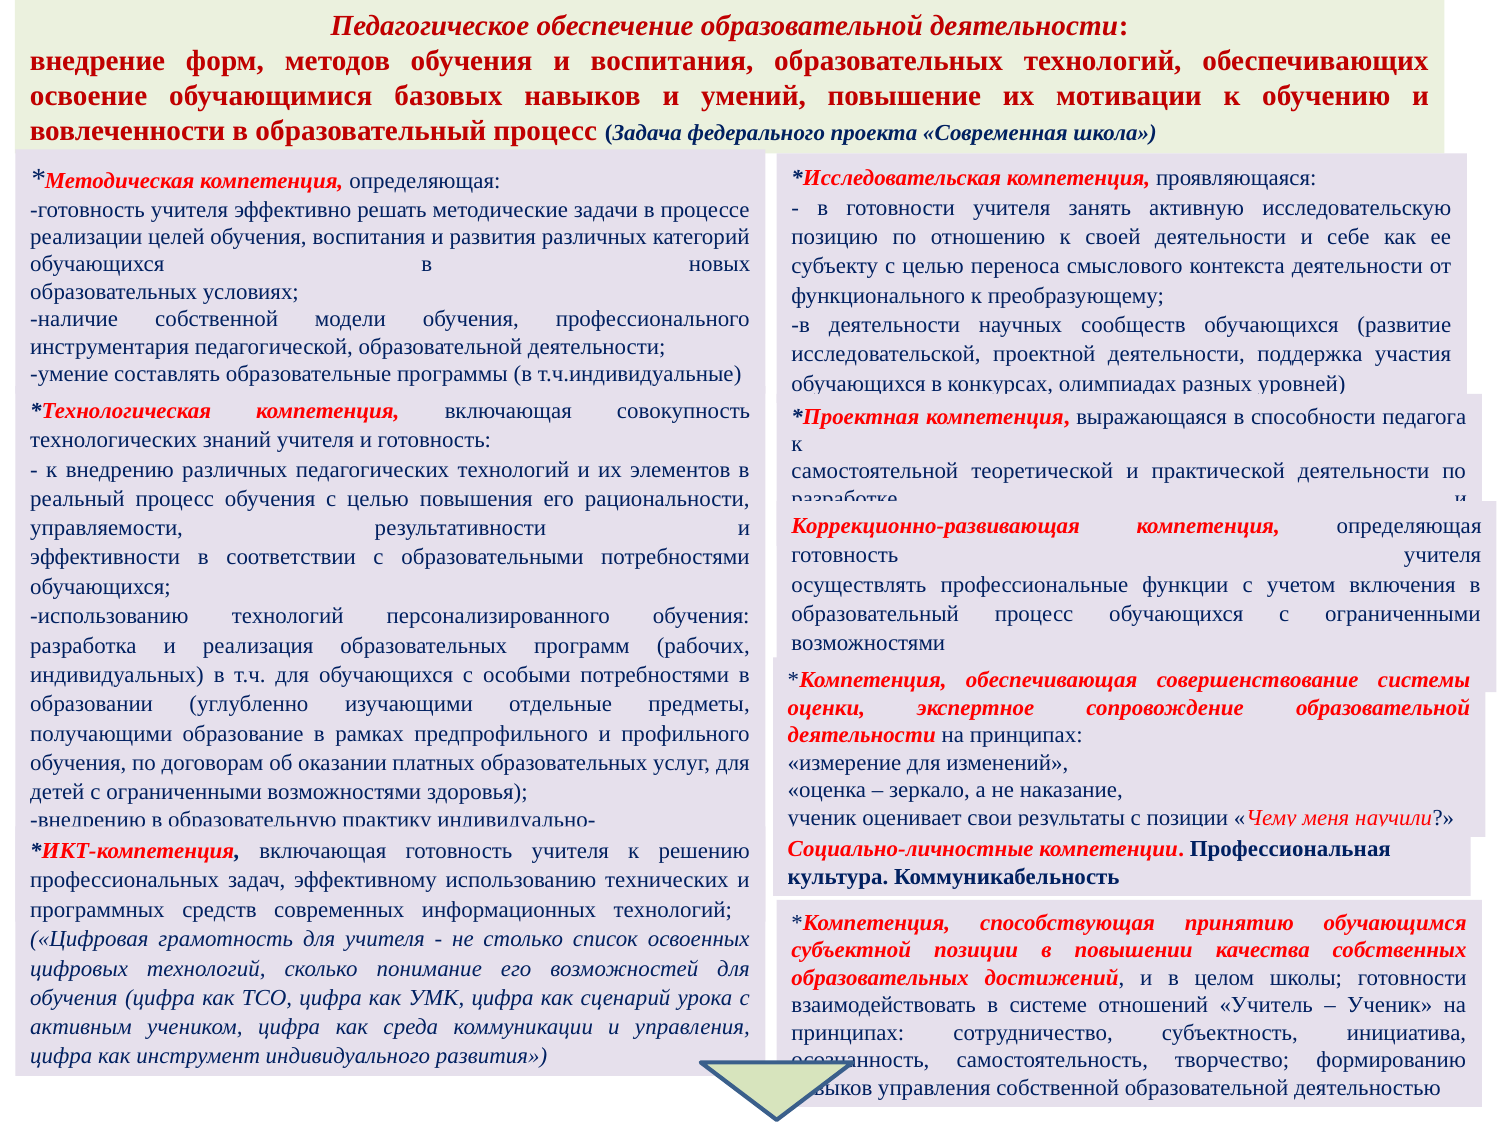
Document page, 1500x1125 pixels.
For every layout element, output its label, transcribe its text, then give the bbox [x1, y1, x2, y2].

text_box Коррекционно-развивающая компетенция, определяющая готовность учителя осуществлять профессиональные функции с учетом включения в образовательный процесс обучающихся с ограниченными возможностями здоровья [776, 501, 1497, 693]
text_box *Компетенция, способствующая принятию обучающимся субъектной позиции в повышении качества собственных образовательных достижений, и в целом школы; готовности взаимодействовать в системе отношений «Учитель – Ученик» на принципах: сотрудничество, субъектность, инициатива, осознанность, самостоятельность, творчество; формированию навыков управления собственной образовательной деятельностью [776, 899, 1482, 1107]
text_box *Исследовательская компетенция, проявляющаяся: - в готовности учителя занять активную исследовательскую позицию по отношению к своей деятельности и себе как ее субъекту с целью переноса смыслового контекста деятельности от функционального к преобразующему; -в деятельности научных сообществ обучающихся (развитие исследовательской, проектной деятельности, поддержка участия обучающихся в конкурсах, олимпиадах разных уровней) [776, 153, 1467, 393]
text_box *Технологическая компетенция, включающая совокупность технологических знаний учителя и готовность: - к внедрению различных педагогических технологий и их элементов в реальный процесс обучения с целью повышения его рациональности, управляемости, результативности и эффективности в соответствии с образовательными потребностями обучающихся; -использованию технологий персонализированного обучения: разработка и реализация образовательных программ (рабочих, индивидуальных) в т.ч. для обучающихся с особыми потребностями в образовании (углубленно изучающими отдельные предметы, получающими образование в рамках предпрофильного и профильного обучения, по договорам об оказании платных образовательных услуг, для детей с ограниченными возможностями здоровья); -внедрению в образовательную практику индивидуально-дифференцированных подходов; развитие «гибких», метапредметных, общекультурных и цифровых компетенций, функциональной грамотности [15, 386, 766, 826]
text_box [698, 1060, 855, 1122]
text_box *Компетенция, обеспечивающая совершенствование системы оценки, экспертное сопровождение образовательной деятельности на принципах: «измерение для изменений», «оценка – зеркало, а не наказание, ученик оценивает свои результаты с позиции «Чему меня научили?» [773, 657, 1486, 837]
text_box *Методическая компетенция, определяющая: -готовность учителя эффективно решать методические задачи в процессе реализации целей обучения, воспитания и развития различных категорий обучающихся в новых образовательных условиях; -наличие собственной модели обучения, профессионального инструментария педагогической, образовательной деятельности; -умение составлять образовательные программы (в т.ч.индивидуальные) [15, 149, 766, 386]
text_box Педагогическое обеспечение образовательной деятельности: внедрение форм, методов обучения и воспитания, образовательных технологий, обеспечивающих освоение обучающимися базовых навыков и умений, повышение их мотивации к обучению и вовлеченности в образовательный процесс (Задача федерального проекта «Современная школа») [14, 0, 1445, 154]
text_box Социально-личностные компетенции. Профессиональная культура. Коммуникабельность [773, 826, 1471, 896]
text_box *Проектная компетенция, выражающаяся в способности педагога к самостоятельной теоретической и практической деятельности по разработке и реализации проектов в различных сферах [776, 393, 1482, 501]
text_box *ИКТ-компетенция, включающая готовность учителя к решению профессиональных задач, эффективному использованию технических и программных средств современных информационных технологий; («Цифровая грамотность для учителя - не столько список освоенных цифровых технологий, сколько понимание его возможностей для обучения (цифра как ТСО, цифра как УМК, цифра как сценарий урока с активным учеником, цифра как среда коммуникации и управления, цифра как инструмент индивидуального развития») [15, 826, 766, 1076]
